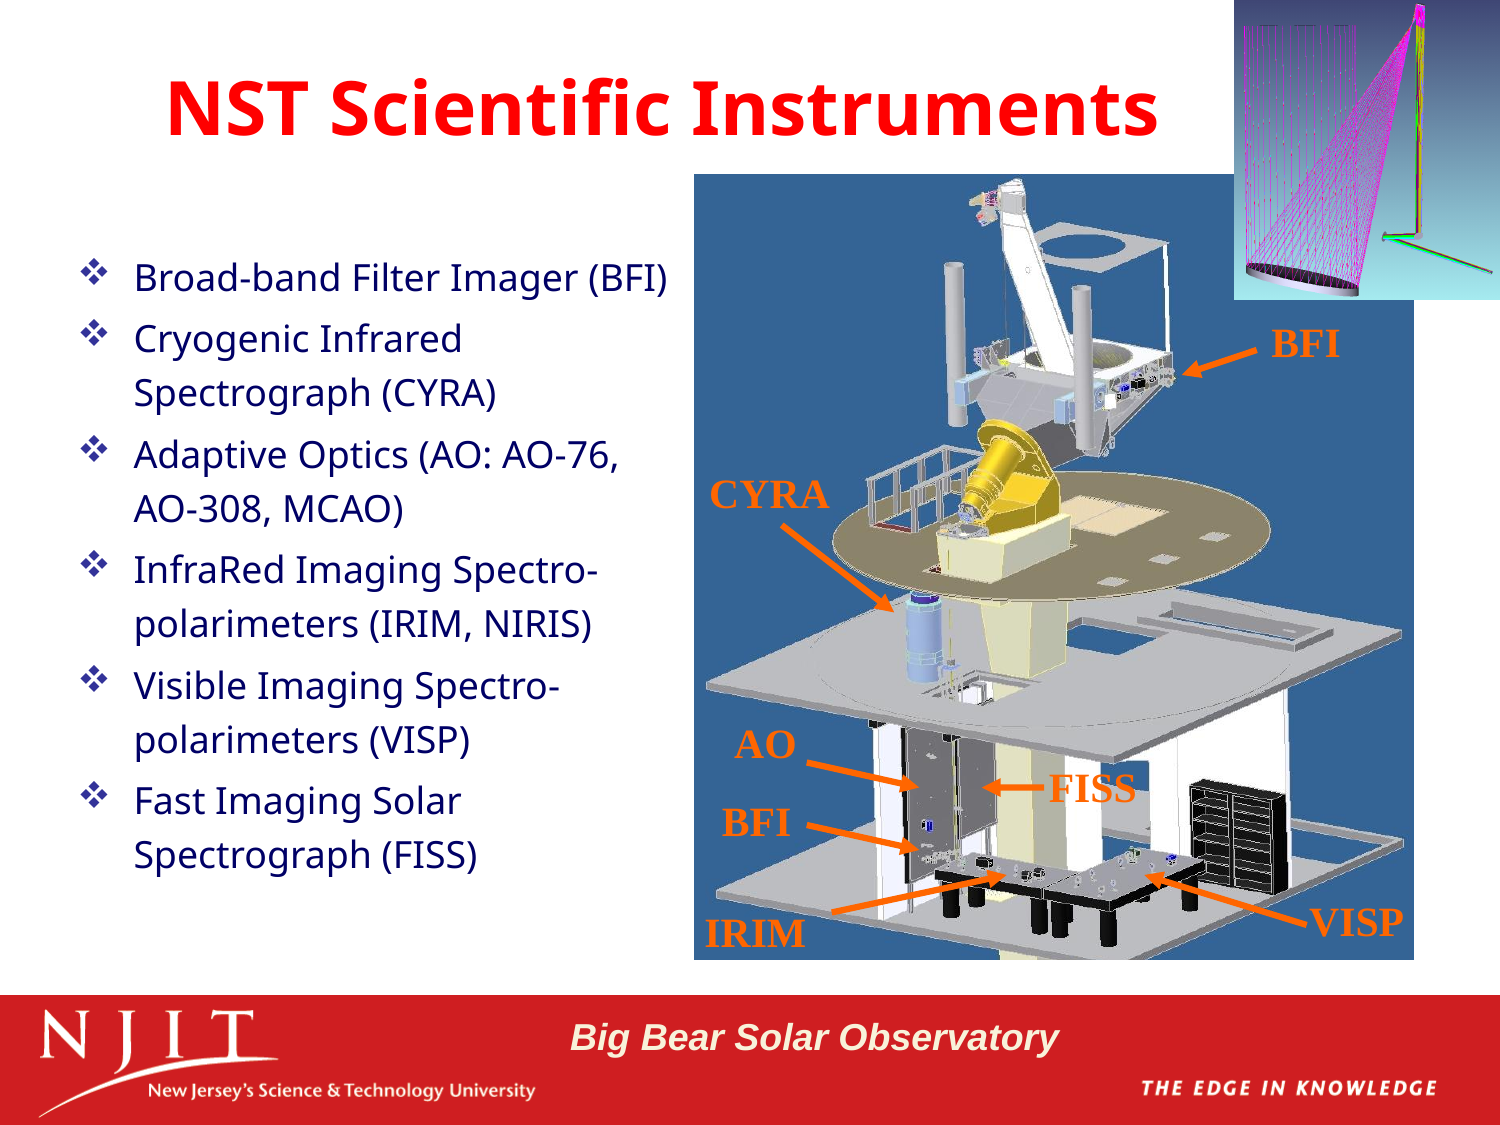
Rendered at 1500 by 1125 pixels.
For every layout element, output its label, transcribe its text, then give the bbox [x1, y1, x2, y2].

picture [693, 0, 1500, 960]
text_box NST Scientific Instruments [150, 37, 1229, 150]
picture [0, 995, 1500, 1125]
text_box Broad-band Filter Imager (BFI) Cryogenic Infrared Spectrograph (CYRA) Adaptive Optics (AO: AO-76, AO-308, MCAO) InfraRed Imaging Spectro-polarimeters (IRIM, NIRIS) Visible Imaging Spectro-polarimeters (VISP) Fast Imaging Solar Spectrograph (FISS) [62, 237, 688, 866]
